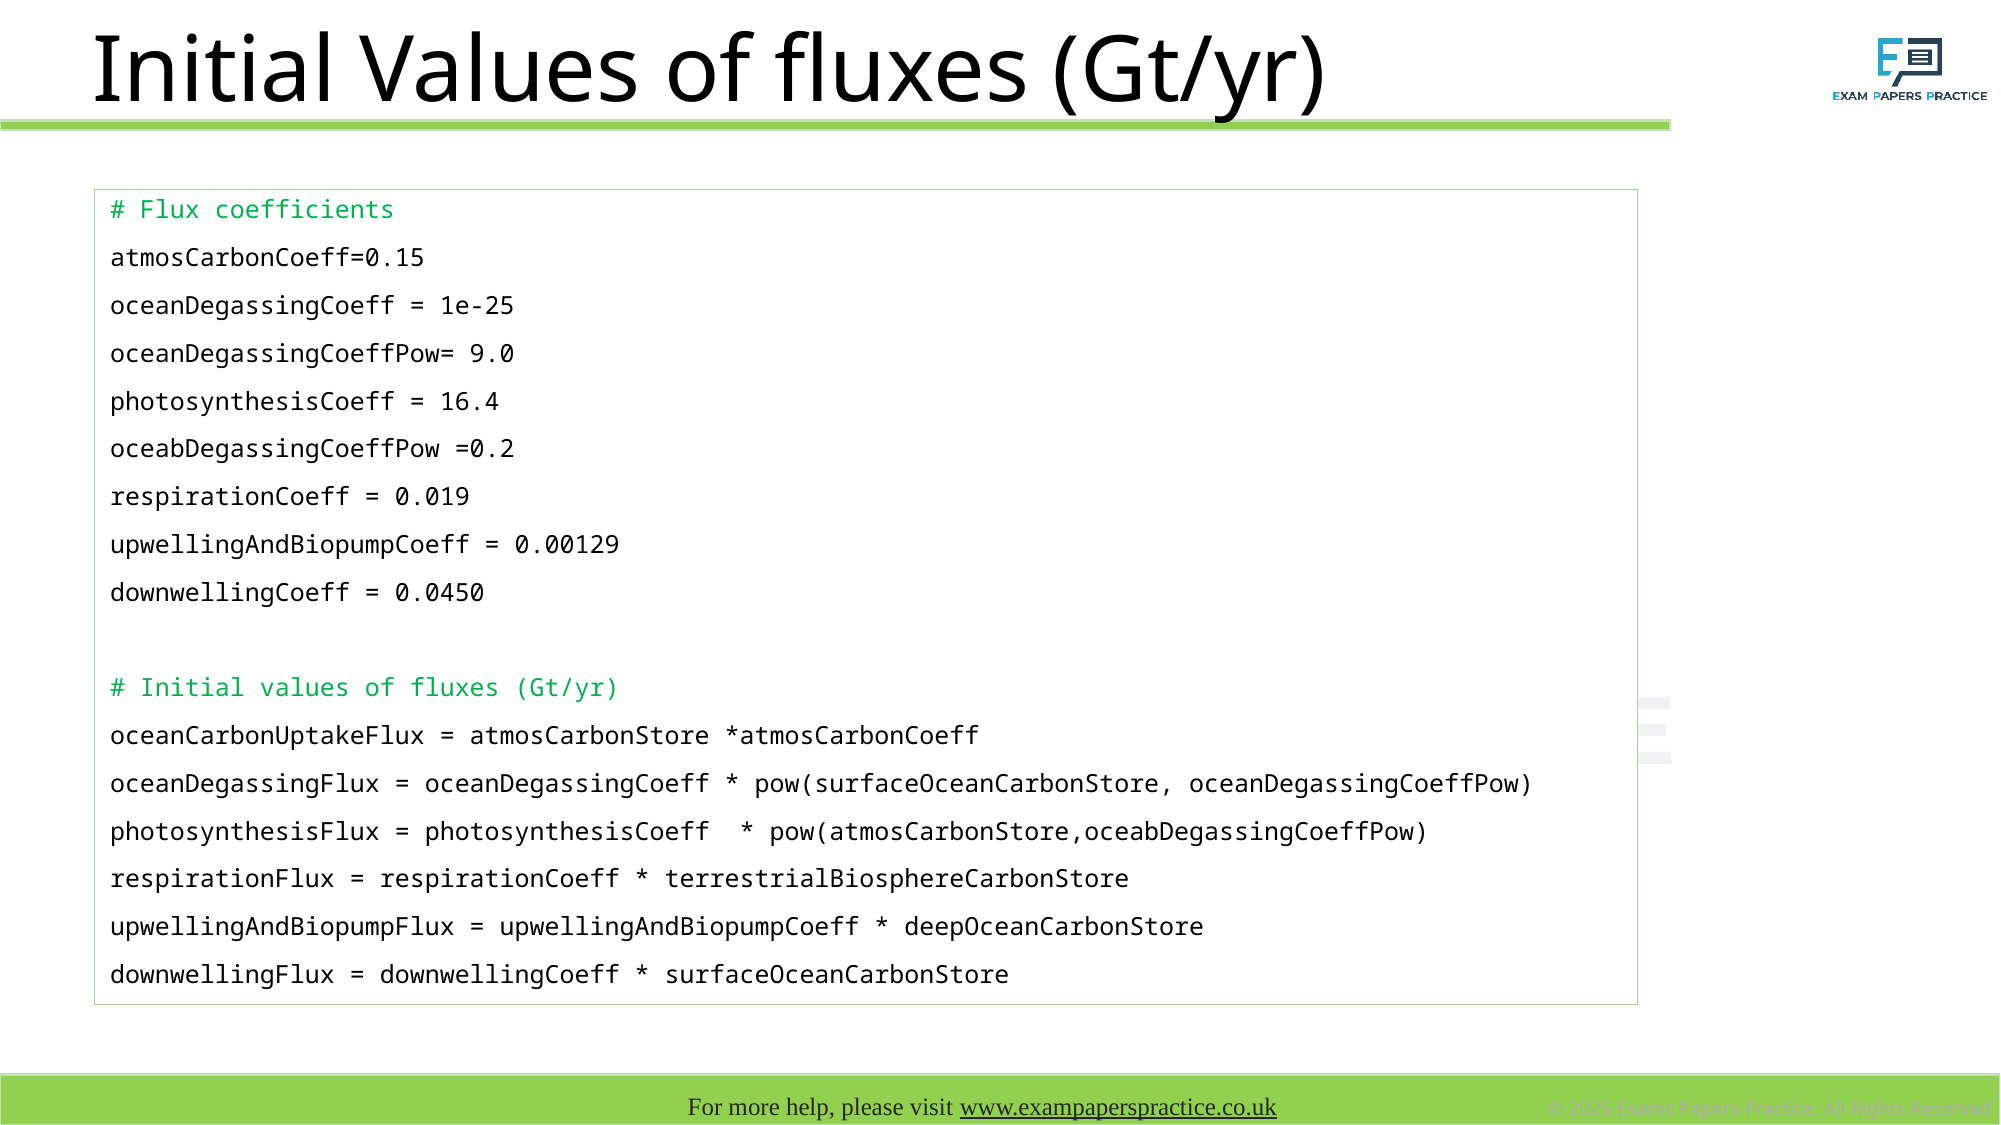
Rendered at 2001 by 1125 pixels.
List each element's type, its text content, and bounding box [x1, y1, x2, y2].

title Initial Values of fluxes (Gt/yr) [78, 0, 1803, 180]
list # Flux coefficients atmosCarbonCoeff=0.15 oceanDegassingCoeff = 1e-25 oceanDegassingCoeffPow= 9.0 photosynthesisCoeff = 16.4 oceabDegassingCoeffPow =0.2 respirationCoeff = 0.019 upwellingAndBiopumpCoeff = 0.00129 downwellingCoeff = 0.0450 # Initial values of fluxes (Gt/yr) oceanCarbonUptakeFlux = atmosCarbonStore *atmosCarbonCoeff oceanDegassingFlux = oceanDegassingCoeff * pow(surfaceOceanCarbonStore, oceanDegassingCoeffPow) photosynthesisFlux = photosynthesisCoeff * pow(atmosCarbonStore,oceabDegassingCoeffPow) respirationFlux = respirationCoeff * terrestrialBiosphereCarbonStore upwellingAndBiopumpFlux = upwellingAndBiopumpCoeff * deepOceanCarbonStore downwellingFlux = downwellingCoeff * surfaceOceanCarbonStore [94, 189, 1638, 1005]
